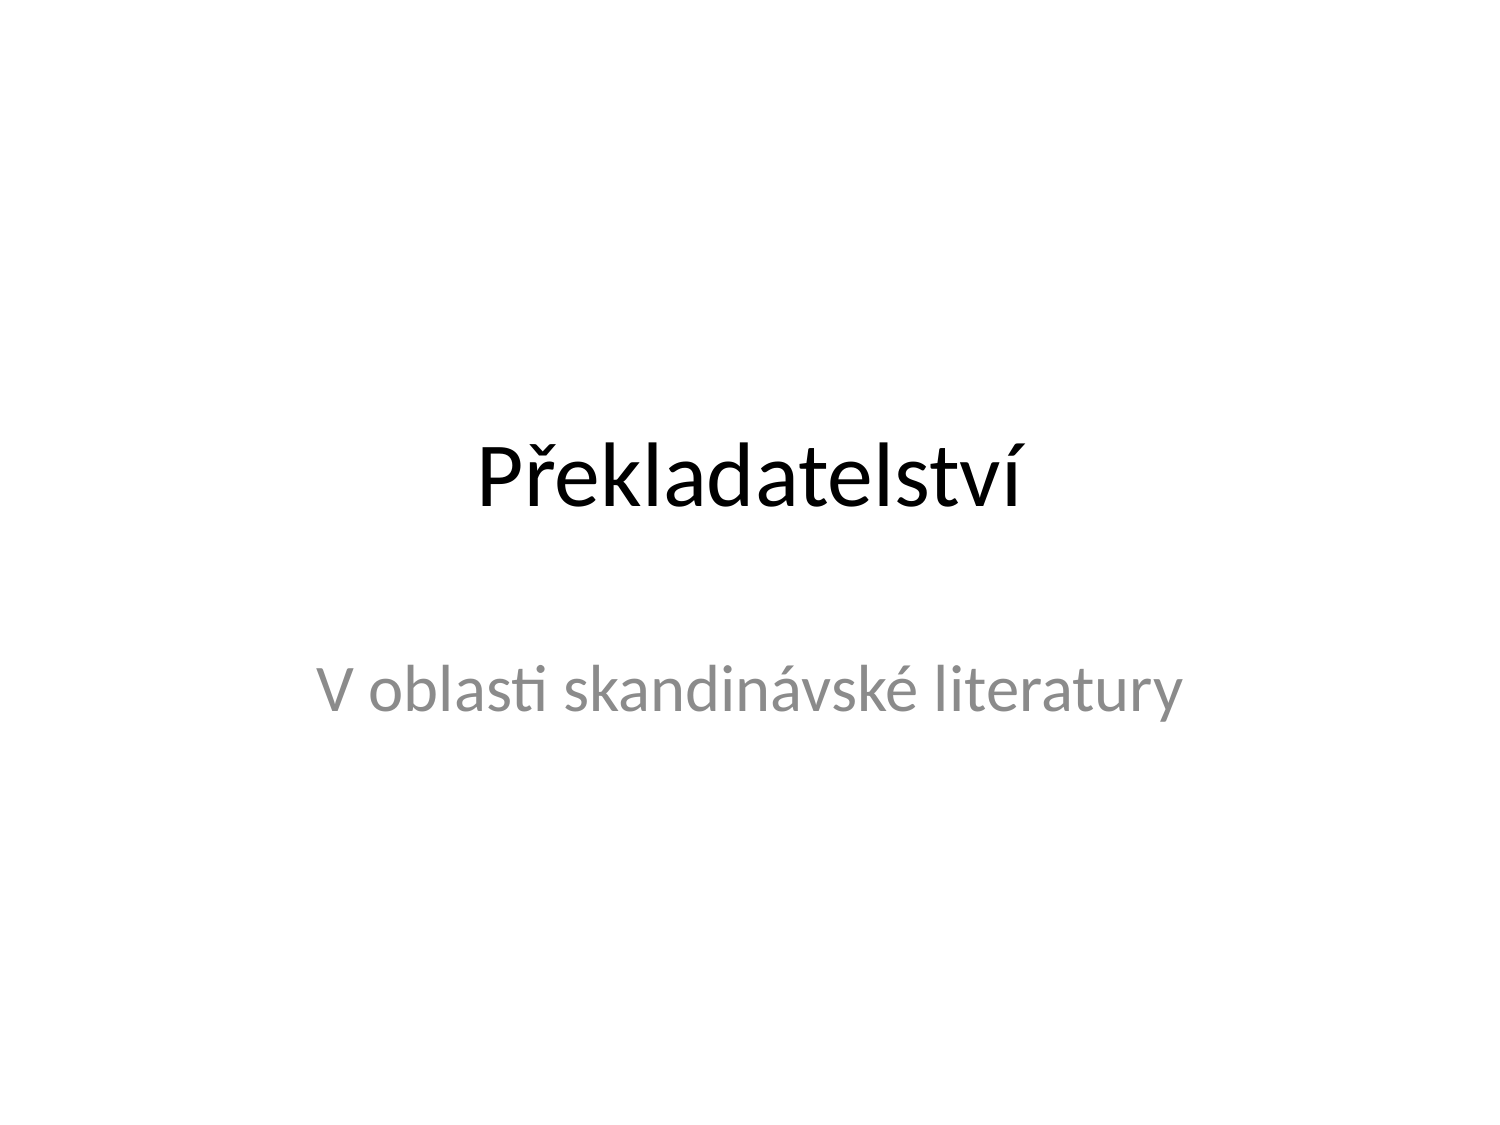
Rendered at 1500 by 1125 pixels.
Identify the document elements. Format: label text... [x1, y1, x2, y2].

subtitle V oblasti skandinávské literatury [225, 637, 1275, 925]
title Překladatelství [112, 349, 1388, 591]
